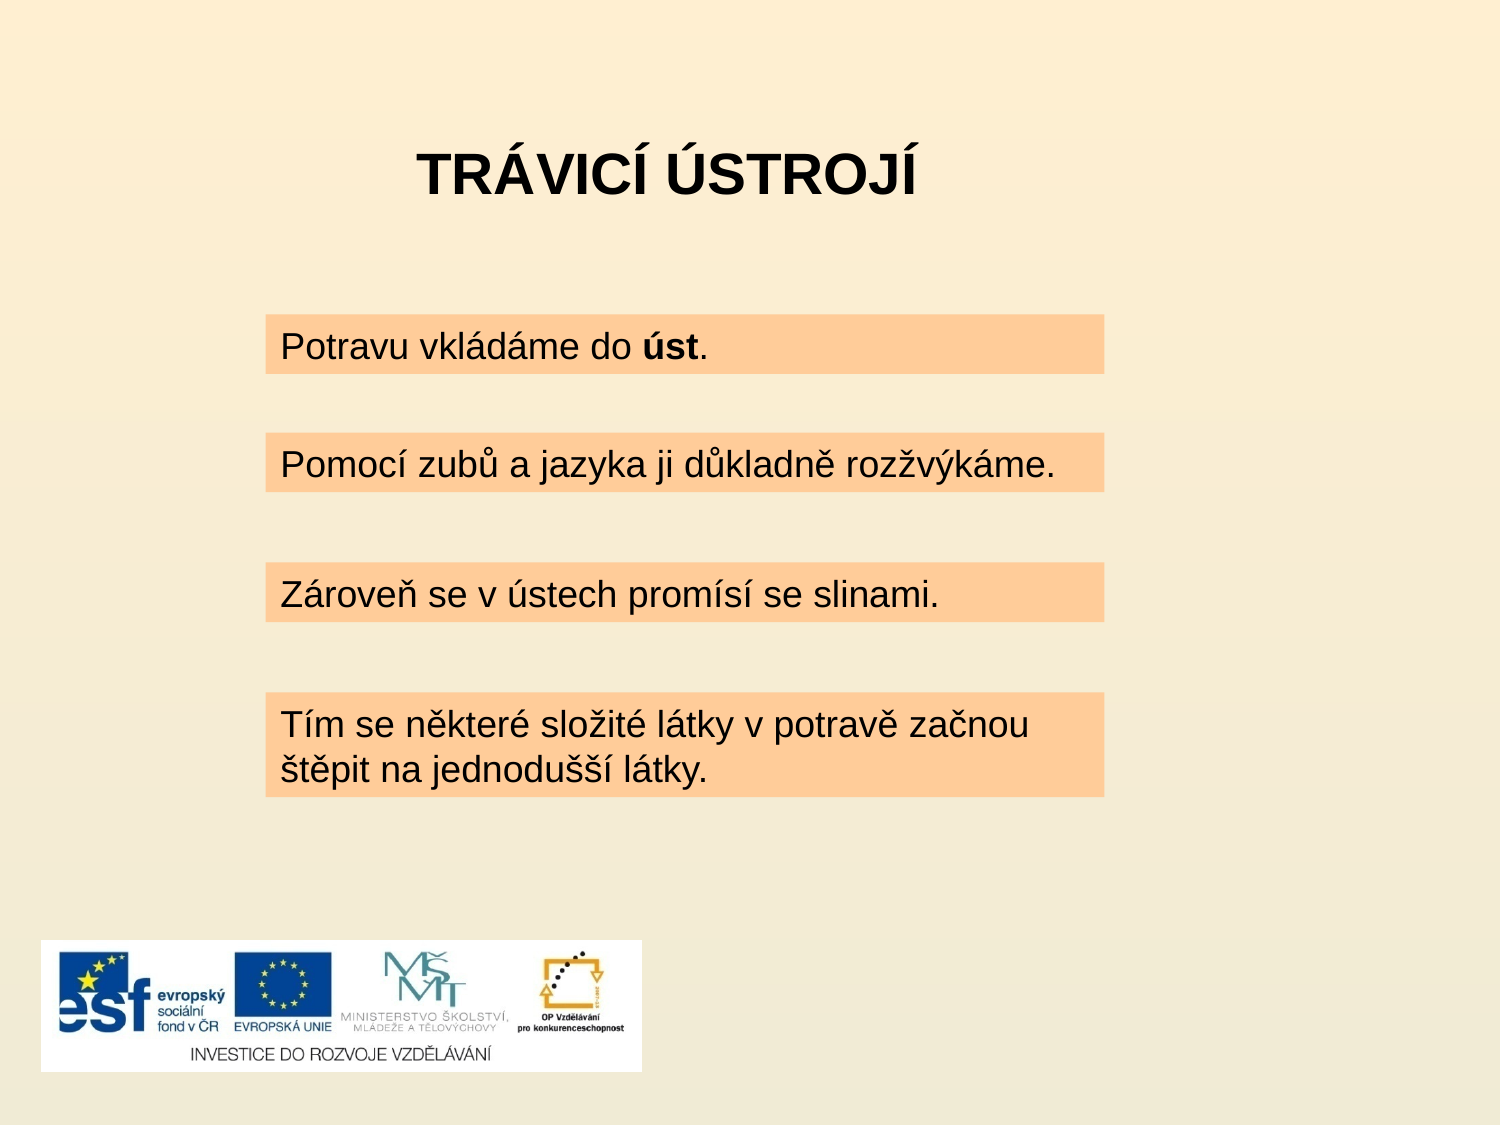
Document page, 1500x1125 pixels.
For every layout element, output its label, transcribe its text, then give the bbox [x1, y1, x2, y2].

text_box TRÁVICÍ ÚSTROJÍ [401, 128, 933, 214]
text_box Zároveň se v ústech promísí se slinami. [265, 562, 1105, 623]
text_box Pomocí zubů a jazyka ji důkladně rozžvýkáme. [265, 432, 1105, 493]
text_box Tím se některé složité látky v potravě začnou štěpit na jednodušší látky. [265, 692, 1105, 798]
picture [40, 940, 642, 1072]
text_box Potravu vkládáme do úst. [265, 314, 1105, 374]
